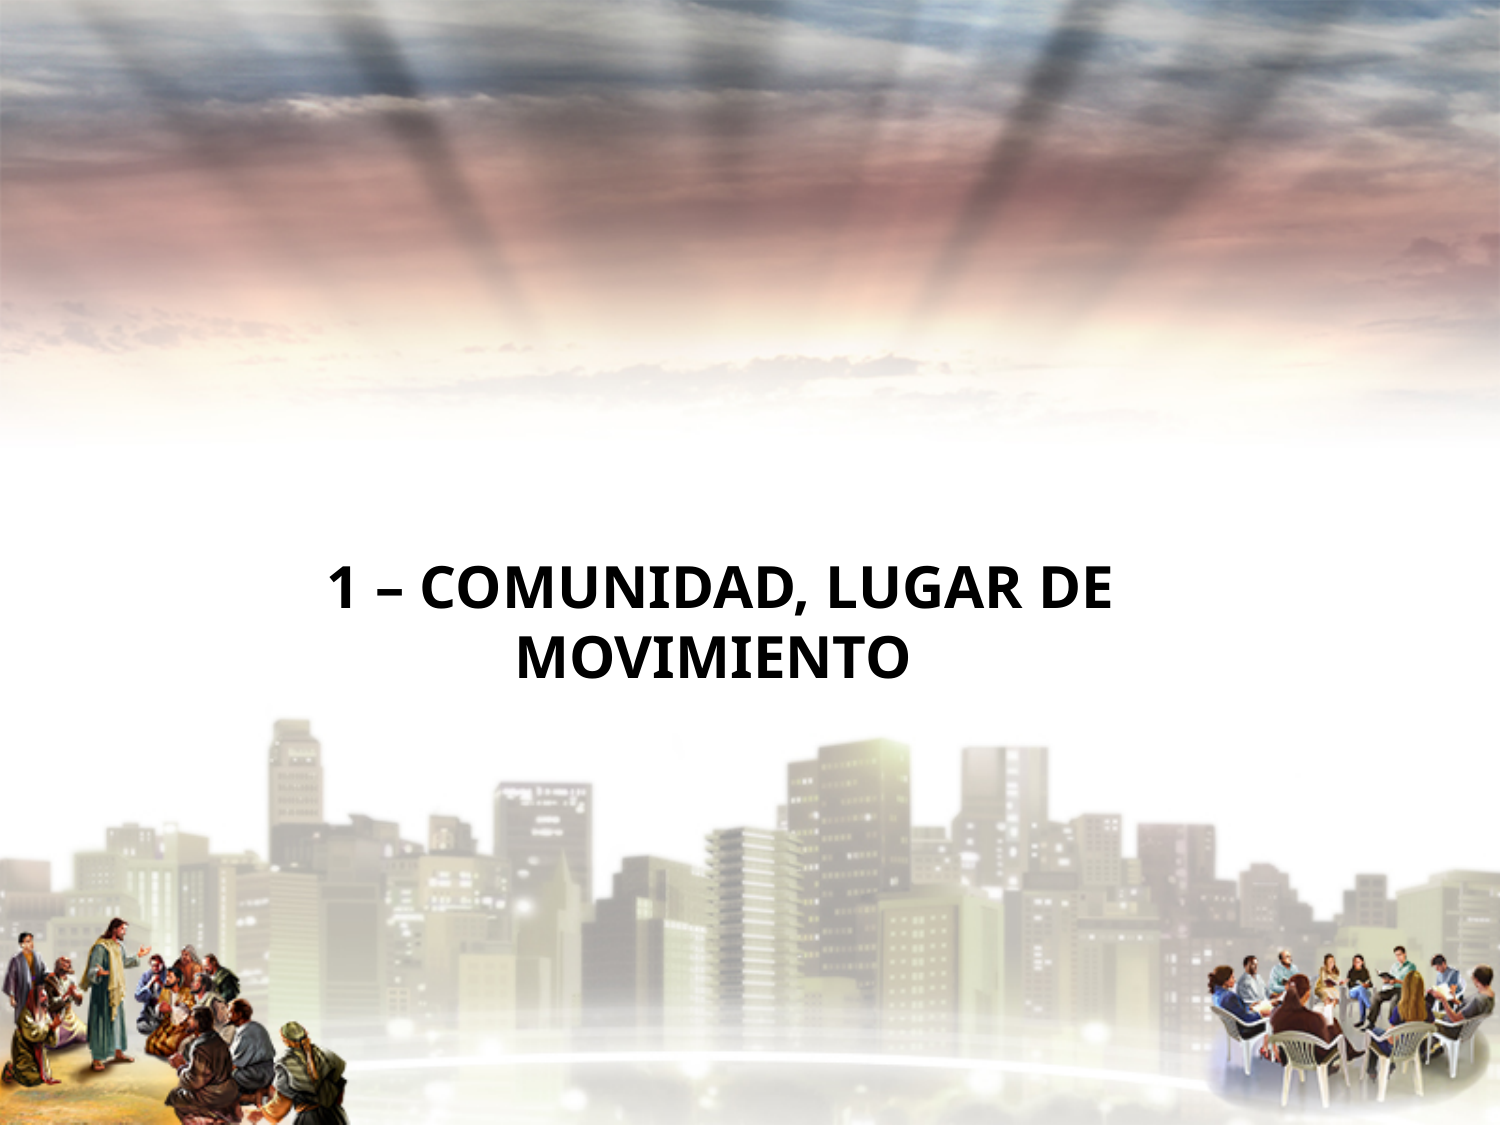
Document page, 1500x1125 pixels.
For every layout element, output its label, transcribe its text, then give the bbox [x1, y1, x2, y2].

text_box 1 – COMUNIDAD, LUGAR DE MOVIMIENTO [112, 543, 1329, 698]
picture [0, 0, 1500, 1125]
